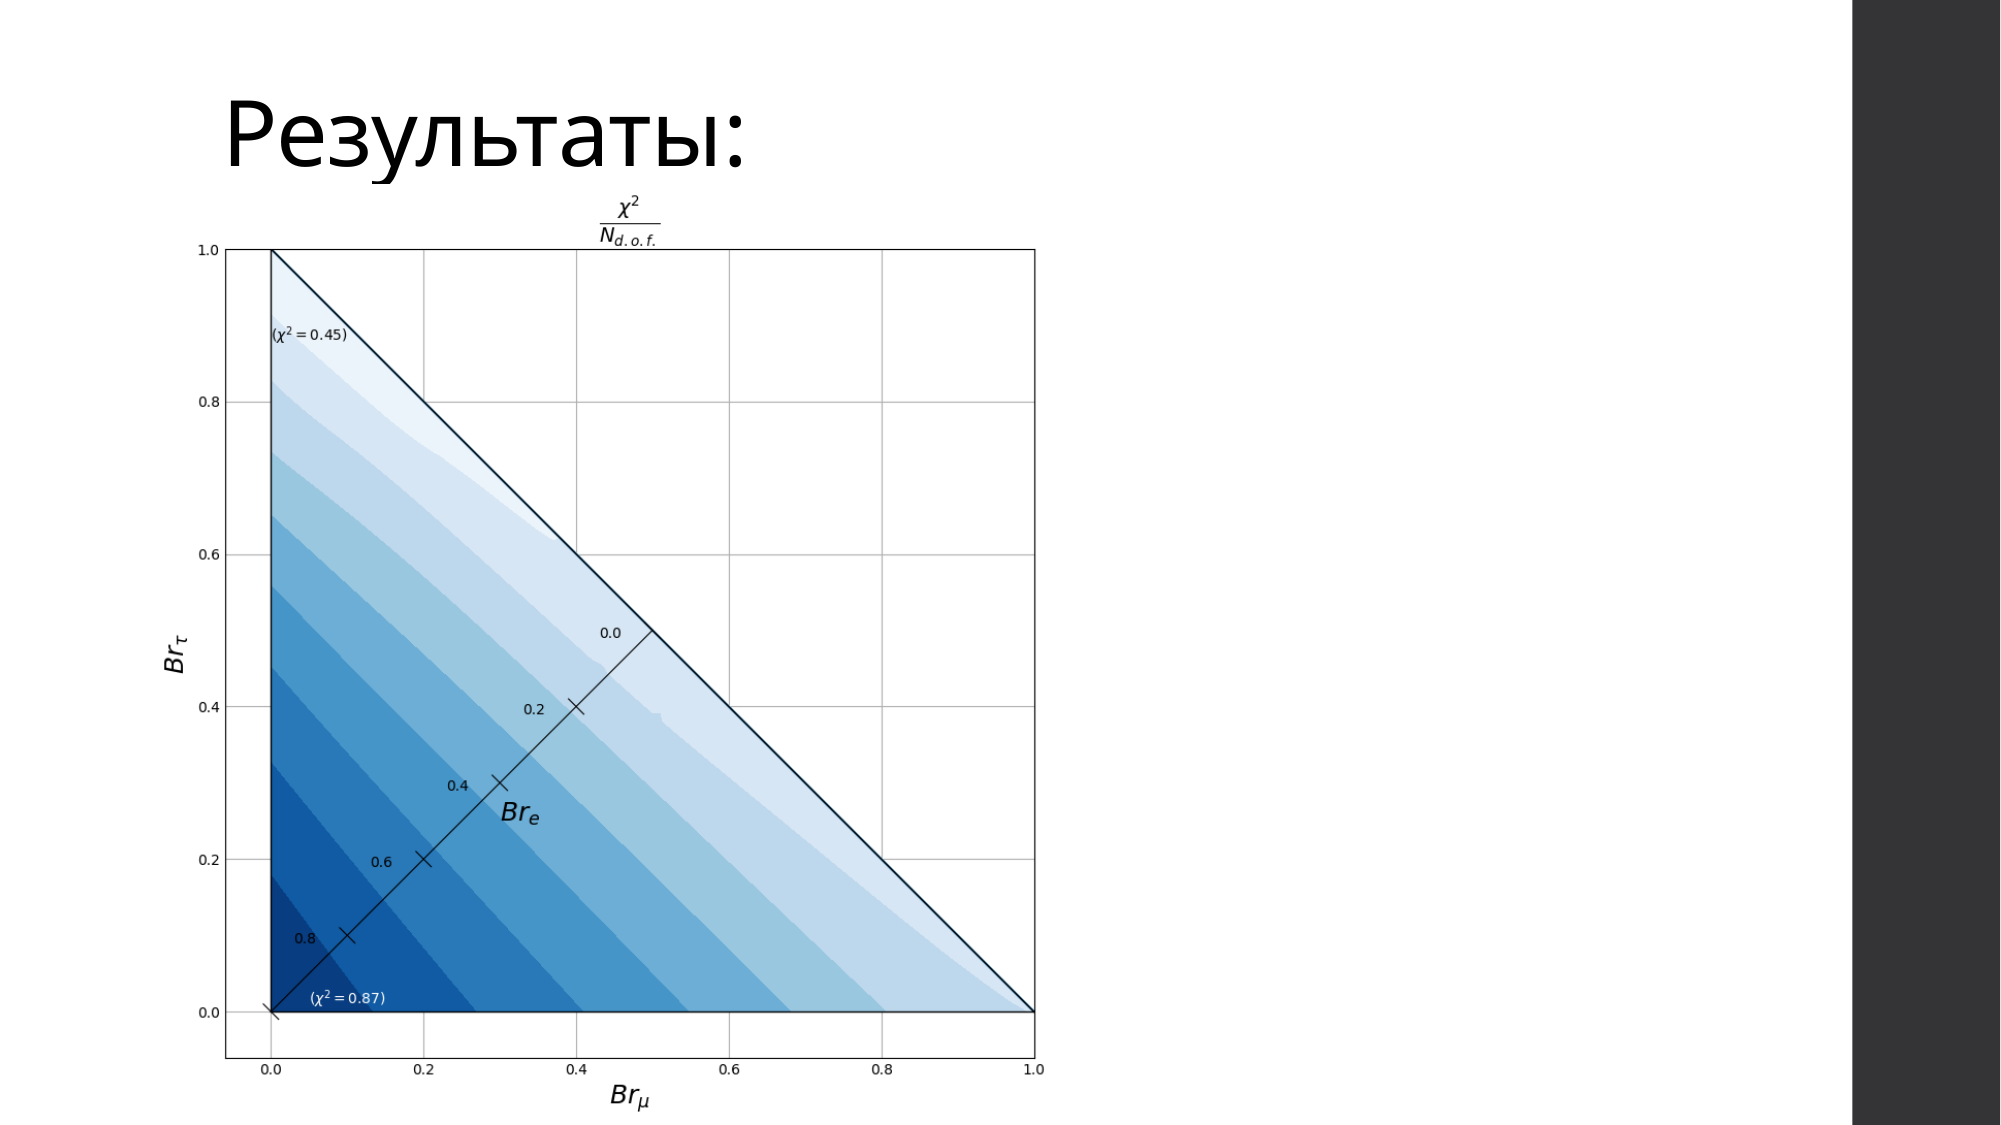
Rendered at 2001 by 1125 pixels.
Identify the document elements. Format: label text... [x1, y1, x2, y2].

picture [154, 184, 1055, 1125]
title Результаты: [206, 60, 1797, 194]
